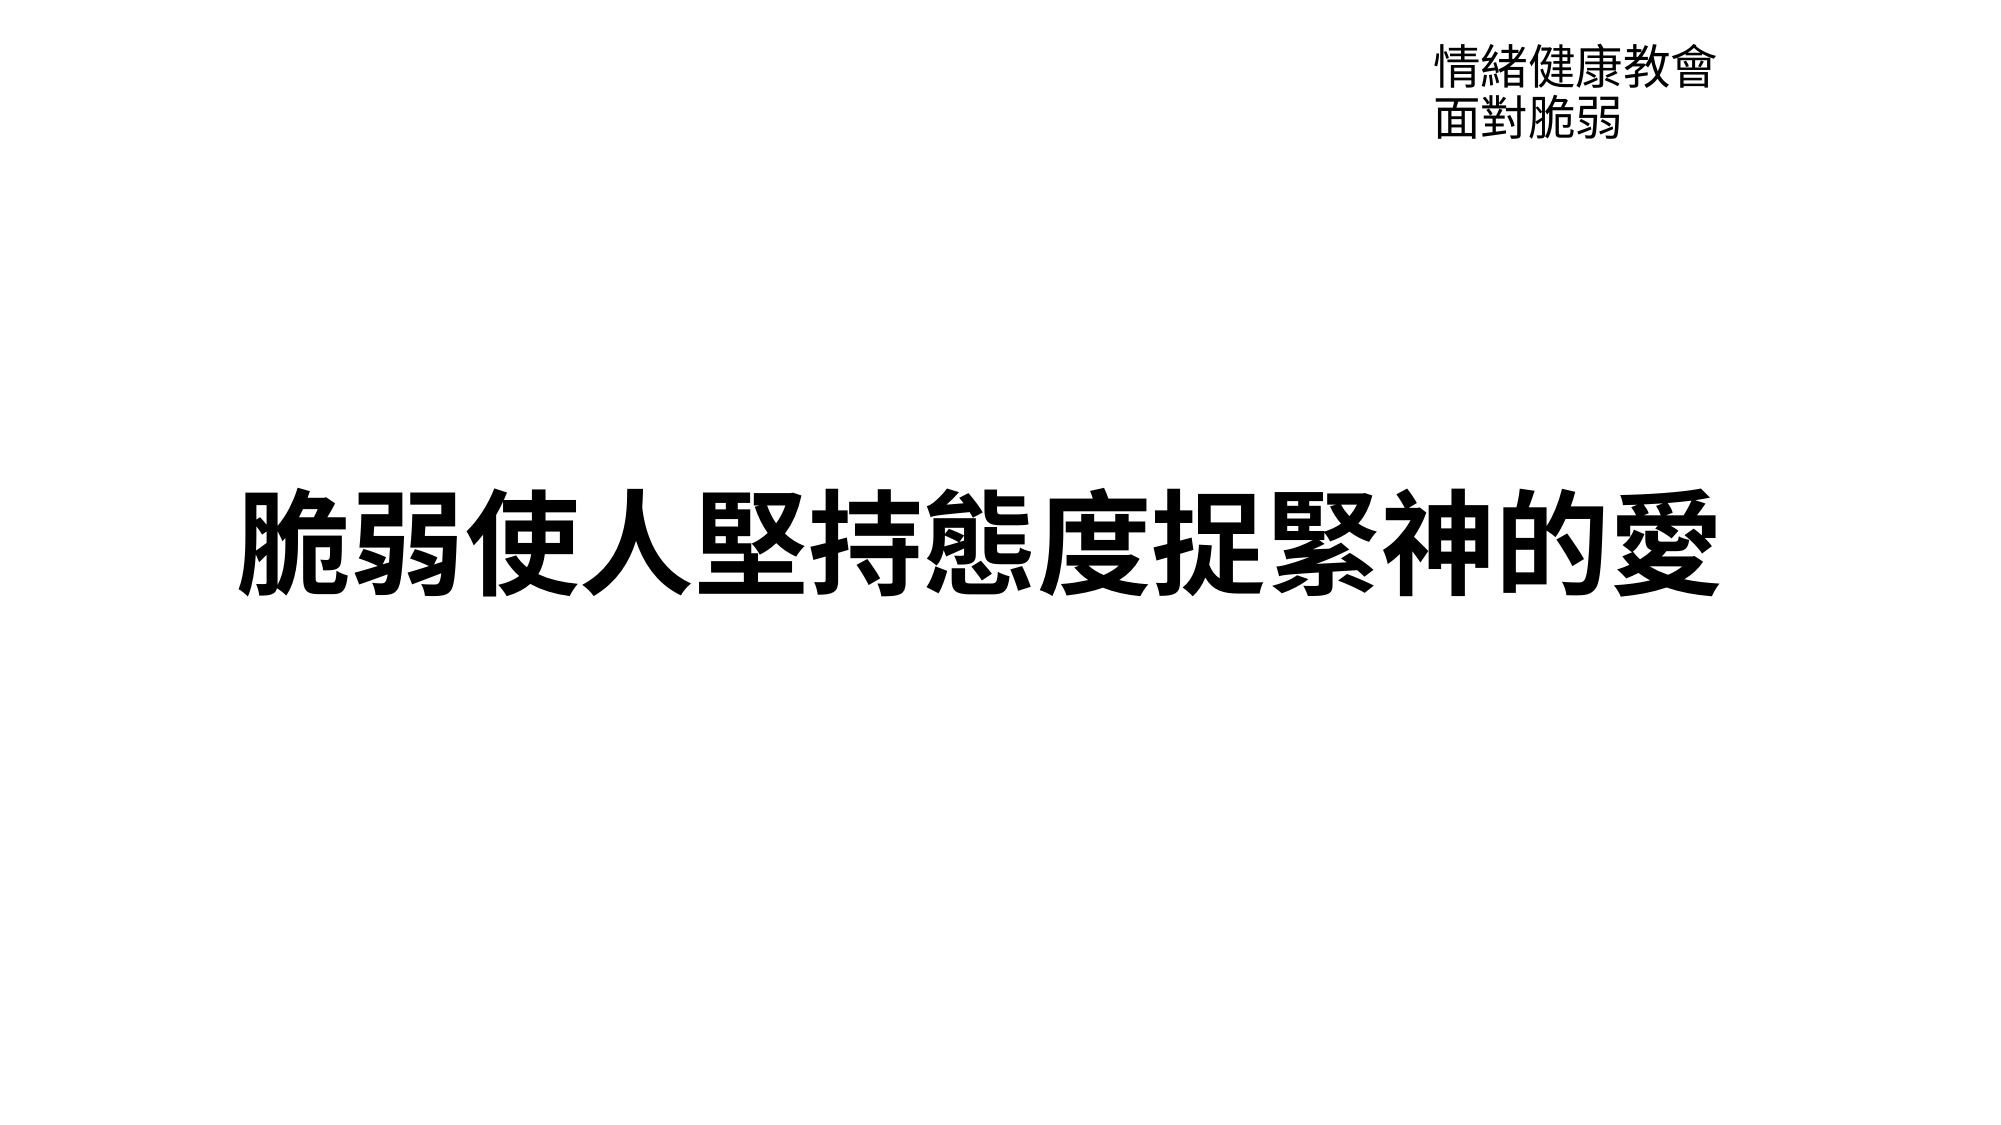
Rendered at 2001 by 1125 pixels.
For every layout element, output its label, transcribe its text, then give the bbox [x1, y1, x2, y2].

text_box 脆弱使人堅持態度捉緊神的愛 [221, 464, 1779, 617]
text_box 情緒健康教會 面對脆弱 [1418, 35, 1917, 156]
